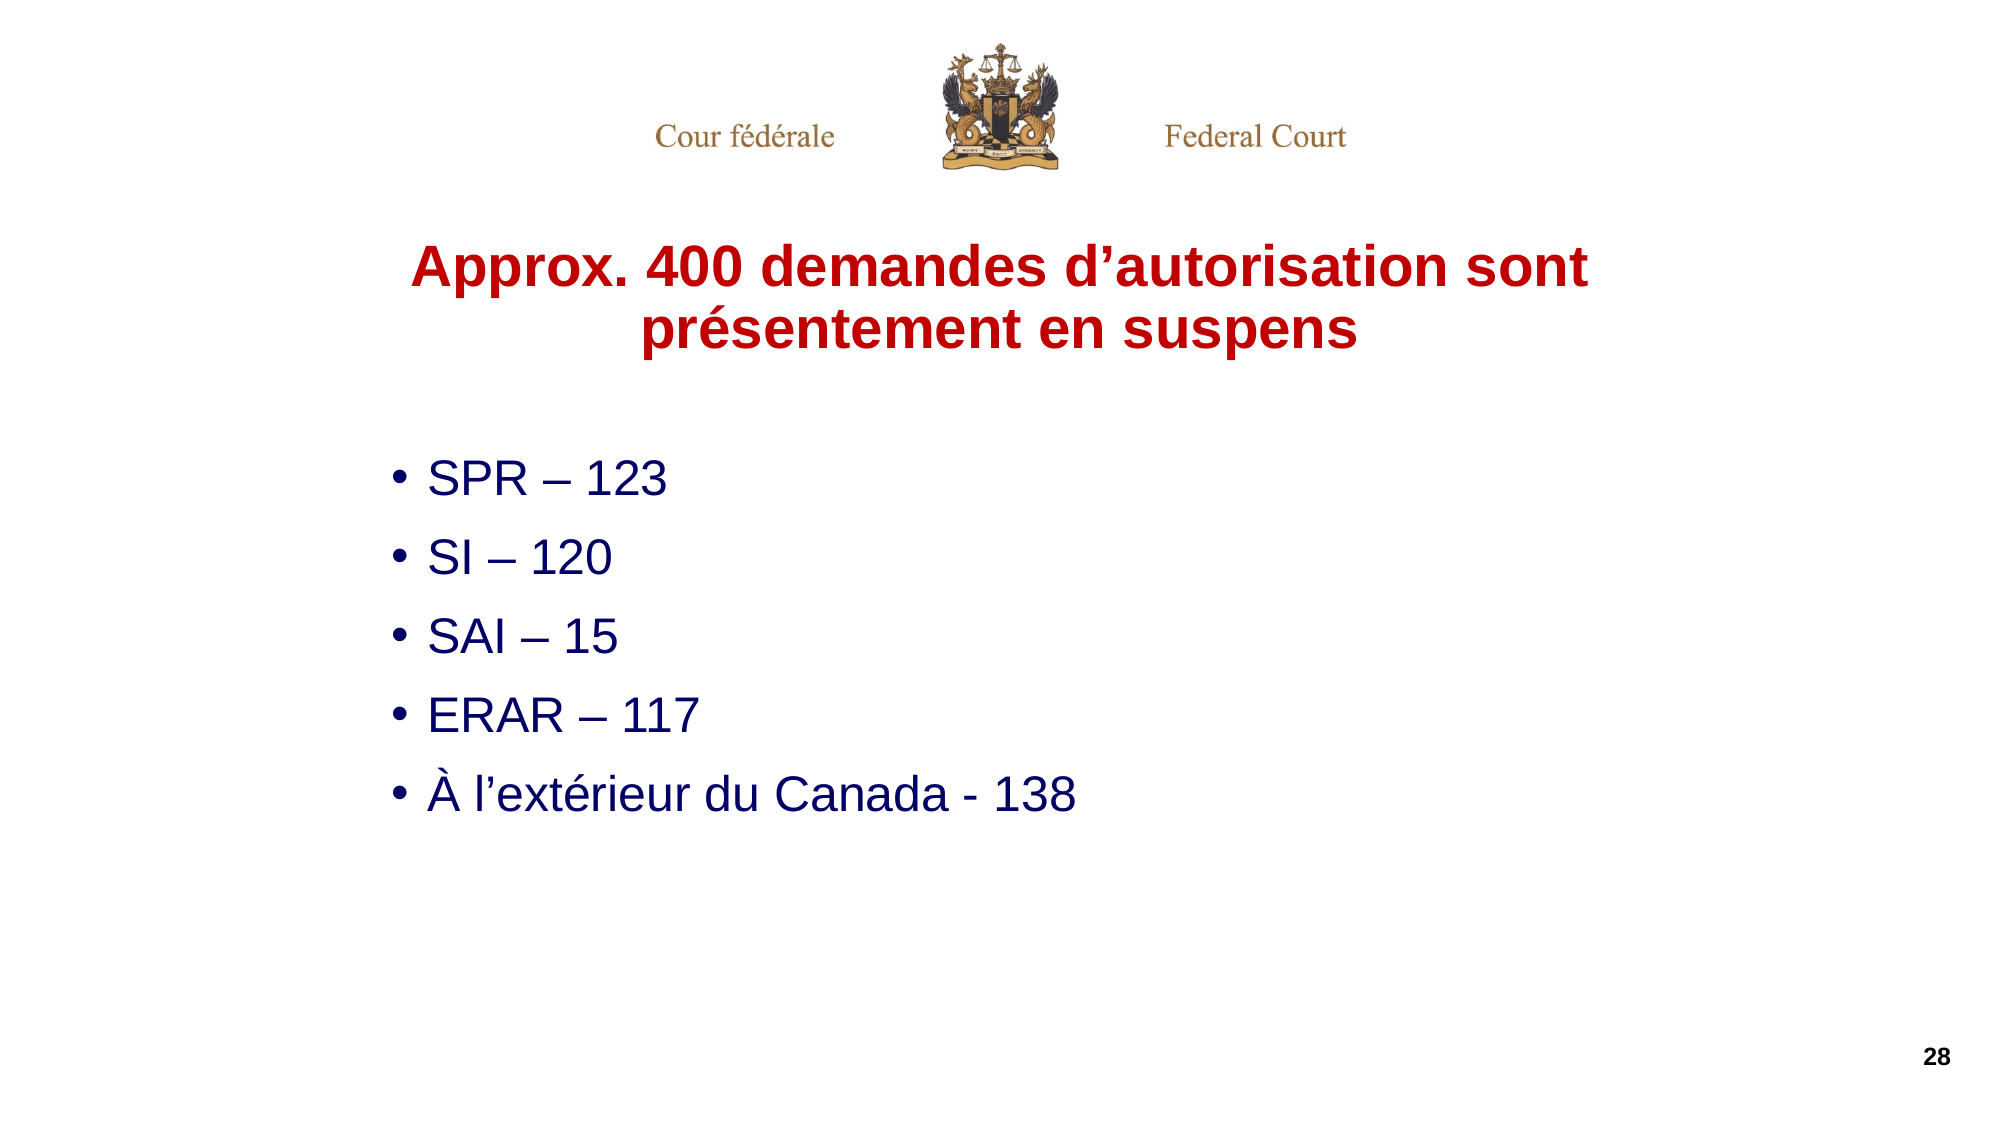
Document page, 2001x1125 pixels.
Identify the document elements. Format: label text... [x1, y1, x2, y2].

text_box 28 [1653, 1033, 1966, 1073]
picture [450, 36, 1550, 189]
list Approx. 400 demandes d’autorisation sont présentement en suspens SPR – 123 SI – 120 SAI – 15 ERAR – 117 À l’extérieur du Canada - 138 [345, 228, 1655, 943]
